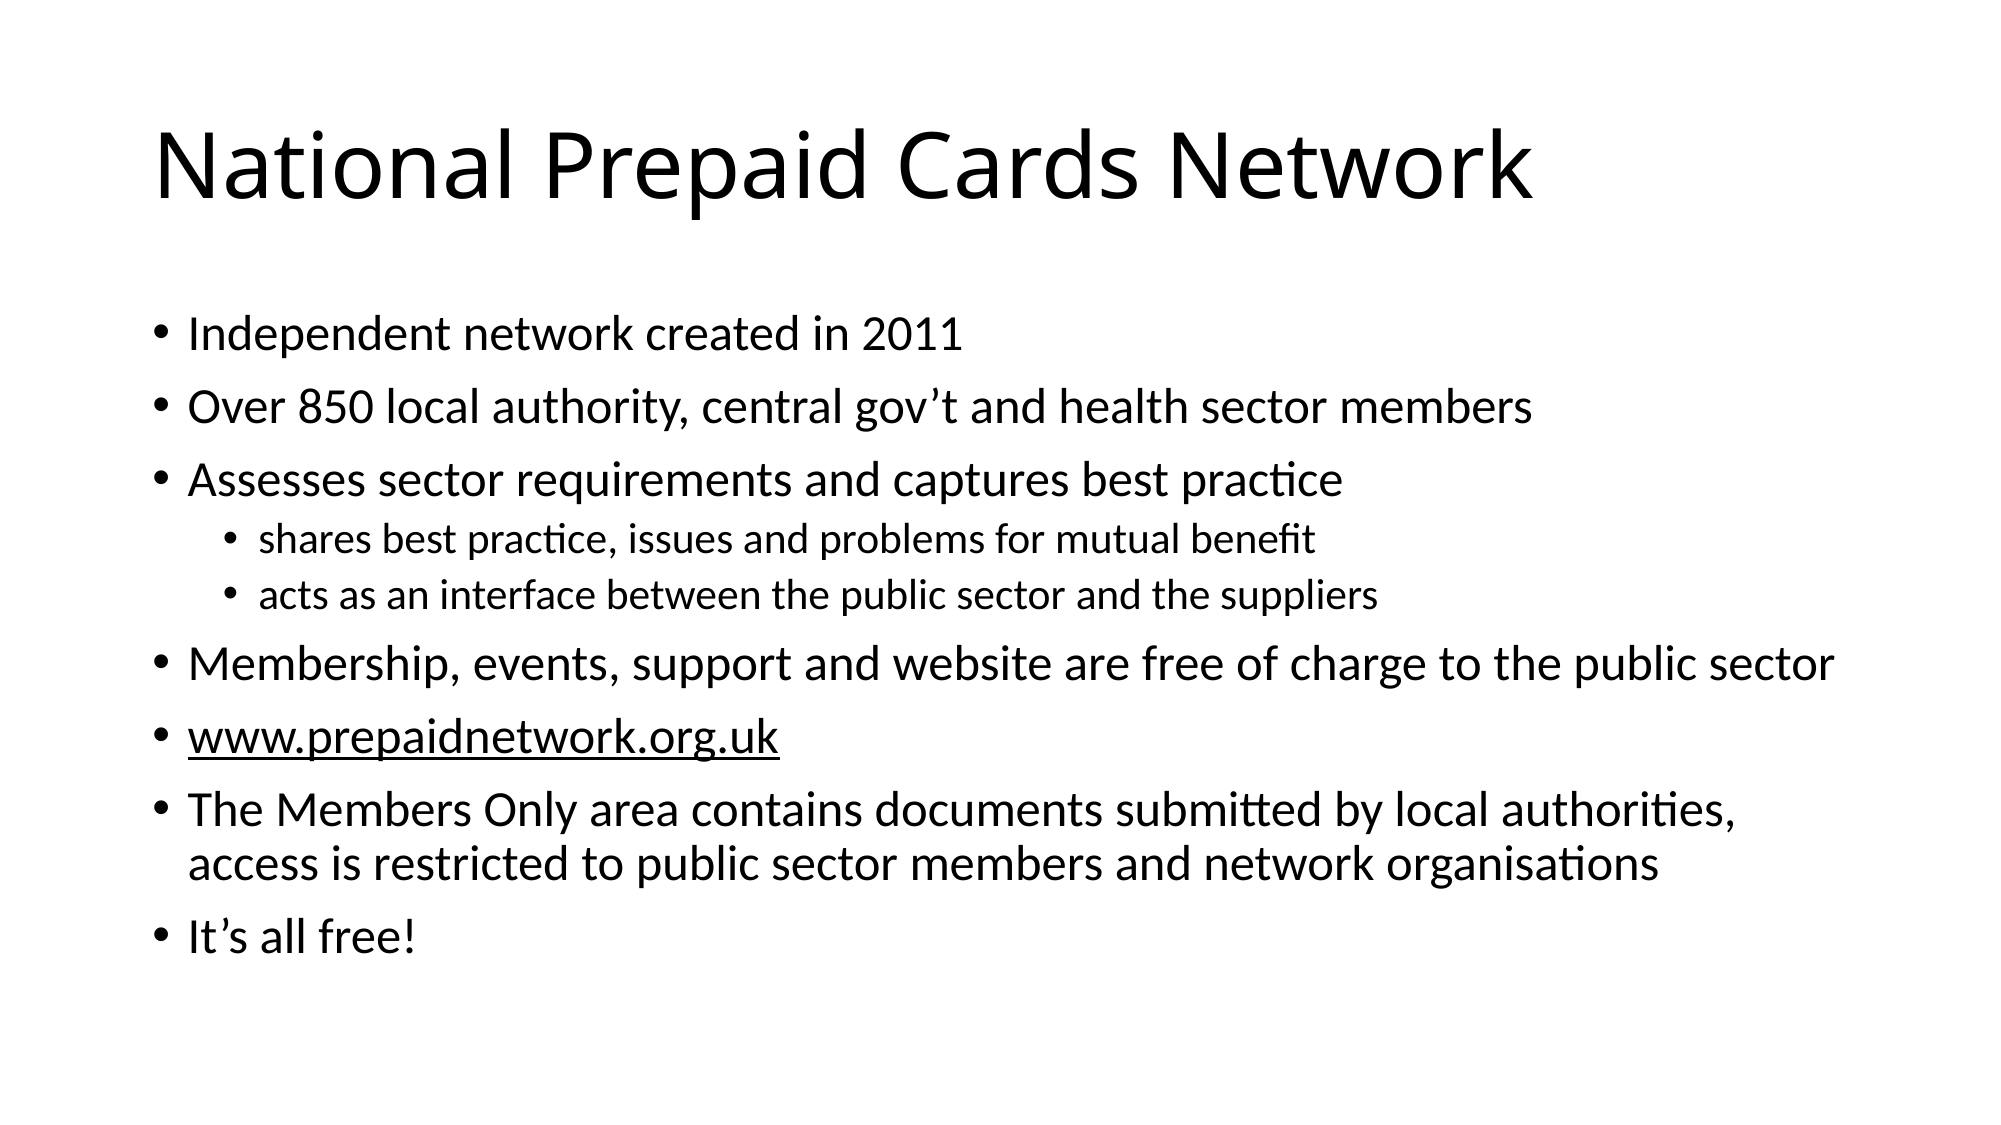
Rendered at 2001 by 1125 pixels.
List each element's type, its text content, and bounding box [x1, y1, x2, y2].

list Independent network created in 2011 Over 850 local authority, central gov’t and health sector members Assesses sector requirements and captures best practice shares best practice, issues and problems for mutual benefit acts as an interface between the public sector and the suppliers Membership, events, support and website are free of charge to the public sector www.prepaidnetwork.org.uk The Members Only area contains documents submitted by local authorities, access is restricted to public sector members and network organisations It’s all free! [137, 299, 1863, 1014]
title National Prepaid Cards Network [137, 59, 1863, 278]
